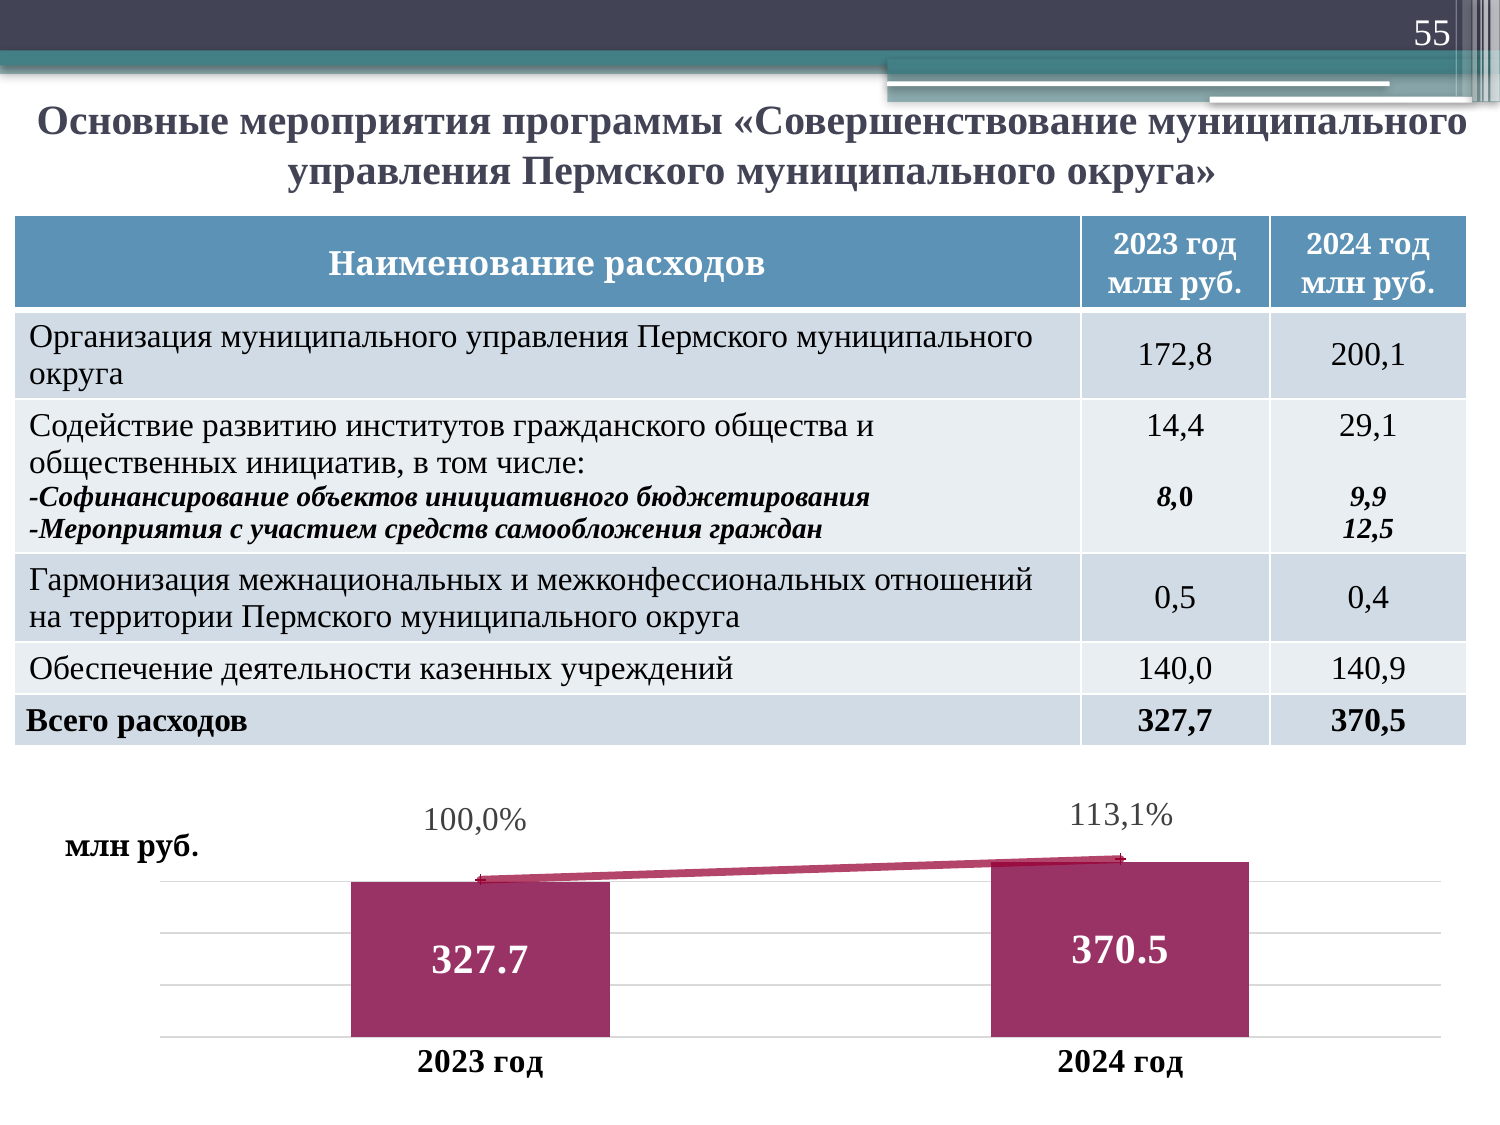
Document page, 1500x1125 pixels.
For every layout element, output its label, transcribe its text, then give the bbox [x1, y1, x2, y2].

table_cell 327,7 [1082, 695, 1269, 745]
slide_number 55 [1340, 0, 1466, 61]
title Основные мероприятия программы «Совершенствование муниципального управления Пермского муниципального округа» [14, 78, 1491, 208]
table_cell 0,5 [1082, 554, 1269, 641]
table_cell Содействие развитию институтов гражданского общества и общественных инициатив, в том числе: -Софинансирование объектов инициативного бюджетирования -Мероприятия с участием средств самообложения граждан [15, 400, 1080, 552]
table_cell 140,0 [1082, 643, 1269, 693]
table_cell 200,1 [1271, 313, 1466, 398]
table_header 2024 год млн руб. [1271, 216, 1466, 307]
table_cell Всего расходов [15, 695, 1080, 745]
table_cell 370,5 [1271, 695, 1466, 745]
table_header 2023 год млн руб. [1082, 216, 1269, 307]
table_cell Организация муниципального управления Пермского муниципального округа [15, 313, 1080, 398]
table_cell 29,1 9,9 12,5 [1271, 400, 1466, 552]
chart [46, 769, 1465, 1125]
table_cell Обеспечение деятельности казенных учреждений [15, 643, 1080, 693]
table_cell 172,8 [1082, 313, 1269, 398]
table_header Наименование расходов [15, 216, 1080, 307]
table_cell Гармонизация межнациональных и межконфессиональных отношений на территории Пермского муниципального округа [15, 554, 1080, 641]
table_cell 14,4 8,0 [1082, 400, 1269, 552]
table_cell 0,4 [1271, 554, 1466, 641]
table_cell 140,9 [1271, 643, 1466, 693]
